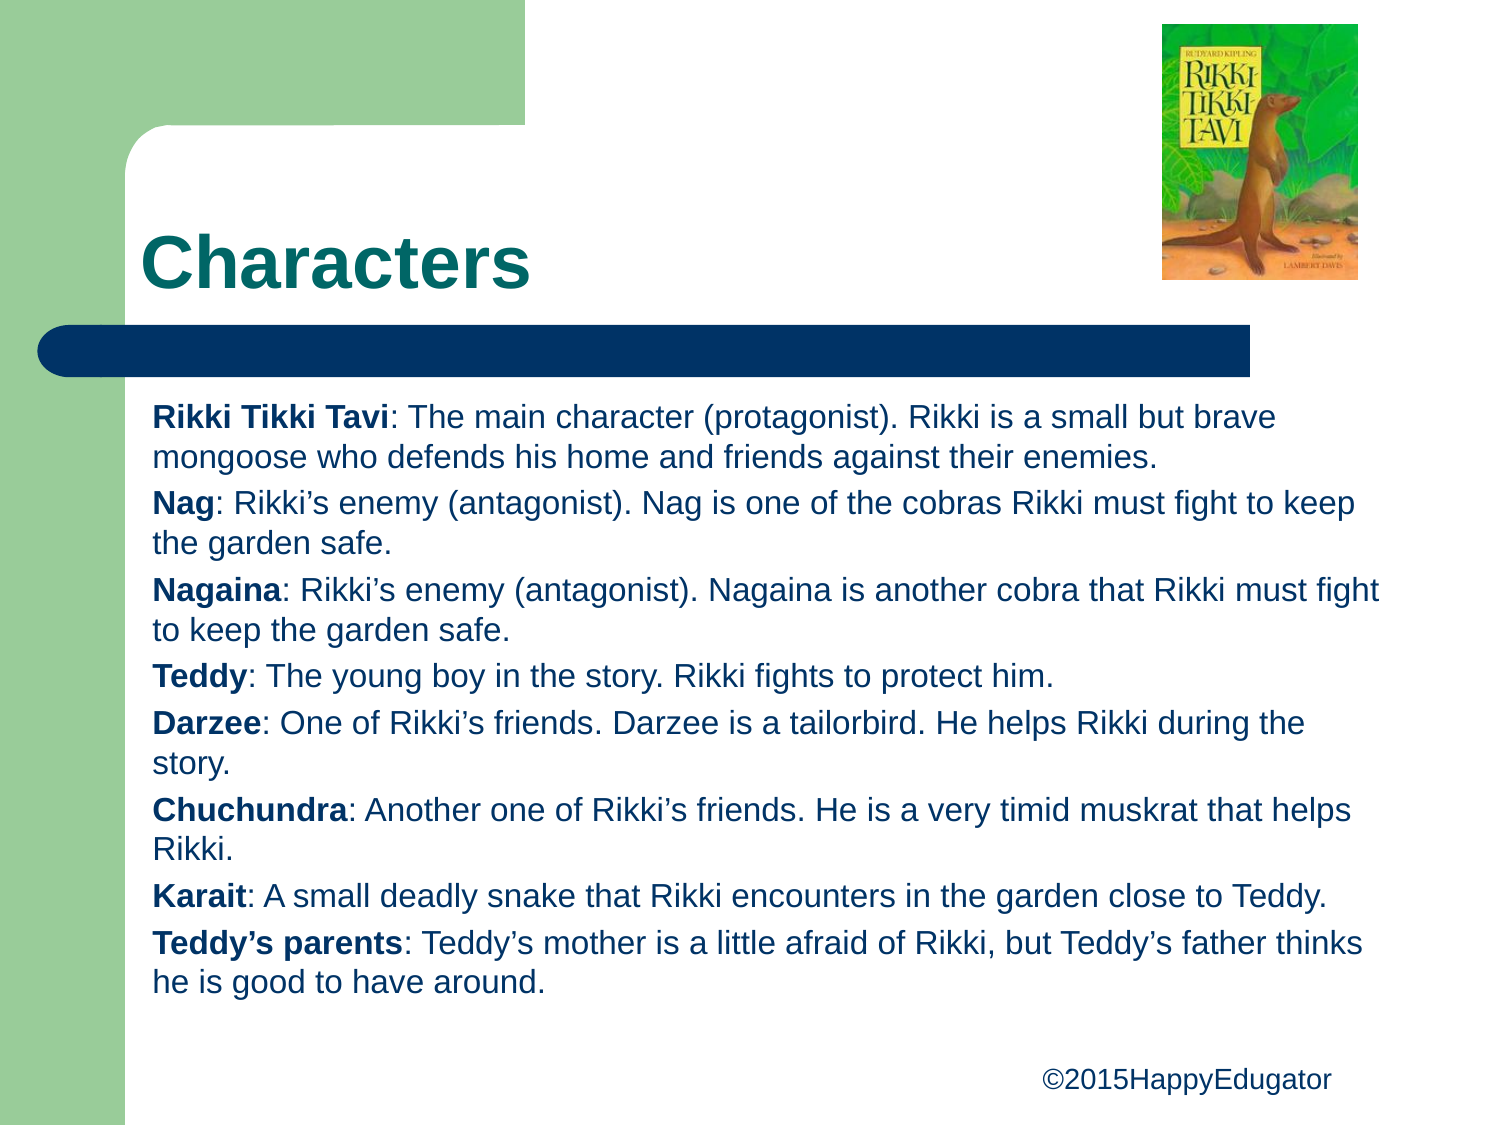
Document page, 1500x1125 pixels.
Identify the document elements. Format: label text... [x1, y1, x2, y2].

title Characters [125, 125, 1425, 313]
picture [1162, 24, 1358, 280]
list Rikki Tikki Tavi: The main character (protagonist). Rikki is a small but brave mongoose who defends his home and friends against their enemies. Nag: Rikki’s enemy (antagonist). Nag is one of the cobras Rikki must fight to keep the garden safe. Nagaina: Rikki’s enemy (antagonist). Nagaina is another cobra that Rikki must fight to keep the garden safe. Teddy: The young boy in the story. Rikki fights to protect him. Darzee: One of Rikki’s friends. Darzee is a tailorbird. He helps Rikki during the story. Chuchundra: Another one of Rikki’s friends. He is a very timid muskrat that helps Rikki. Karait: A small deadly snake that Rikki encounters in the garden close to Teddy. Teddy’s parents: Teddy’s mother is a little afraid of Rikki, but Teddy’s father thinks he is good to have around. [137, 387, 1400, 999]
footer ©2015HappyEdugator [950, 1025, 1426, 1103]
